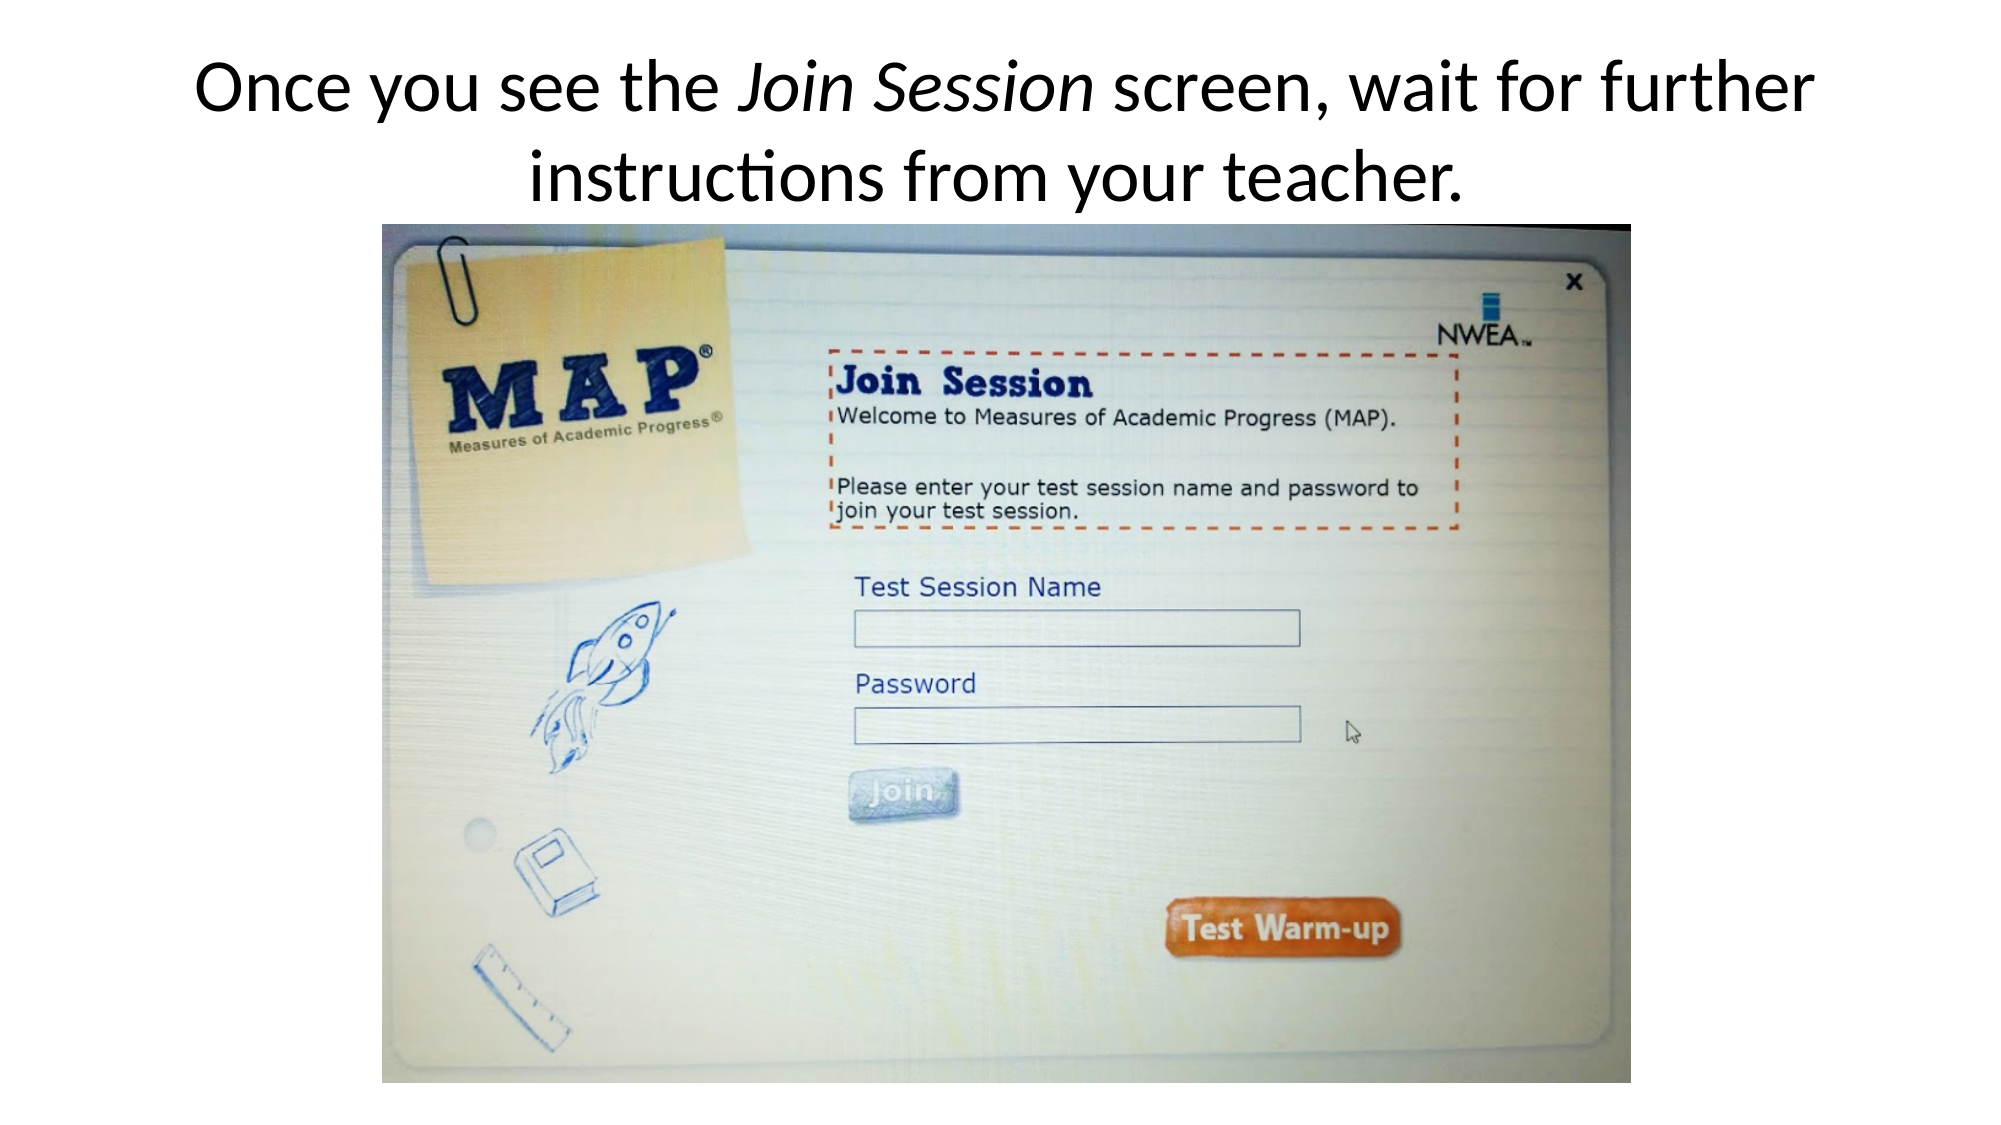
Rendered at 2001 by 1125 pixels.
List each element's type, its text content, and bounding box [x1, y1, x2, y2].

text_box Once you see the Join Session screen, wait for further instructions from your teacher. [78, 28, 1935, 226]
picture [382, 223, 1631, 1084]
